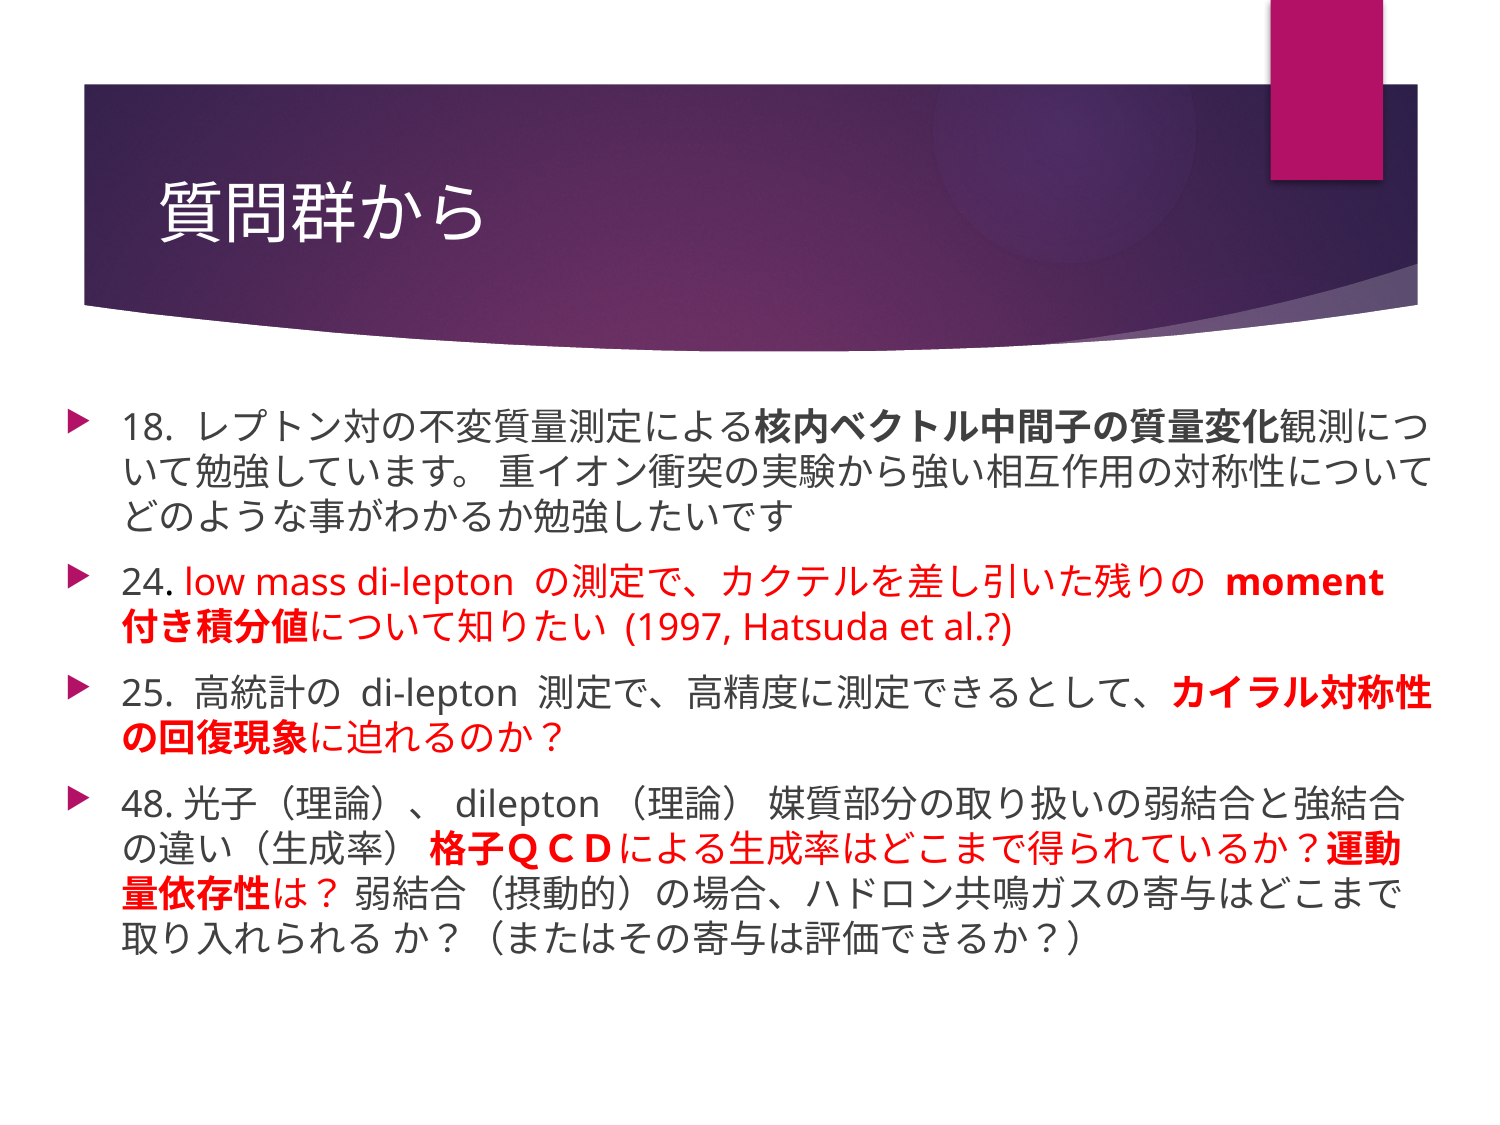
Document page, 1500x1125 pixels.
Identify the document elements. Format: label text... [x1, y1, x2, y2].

list 18. レプトン対の不変質量測定による核内ベクトル中間子の質量変化観測について勉強しています。 重イオン衝突の実験から強い相互作用の対称性についてどのような事がわかるか勉強したいです 24. low mass di-lepton の測定で、カクテルを差し引いた残りの moment 付き積分値について知りたい (1997, Hatsuda et al.?) 25. 高統計の di-lepton 測定で、高精度に測定できるとして、カイラル対称性の回復現象に迫れるのか？ 48.光子（理論）、dilepton（理論） 媒質部分の取り扱いの弱結合と強結合の違い（生成率） 格子ＱＣＤによる生成率はどこまで得られているか？運動量依存性は？ 弱結合（摂動的）の場合、ハドロン共鳴ガスの寄与はどこまで取り入れられる か？（またはその寄与は評価できるか？） [50, 395, 1452, 1040]
title 質問群から [142, 152, 1183, 269]
